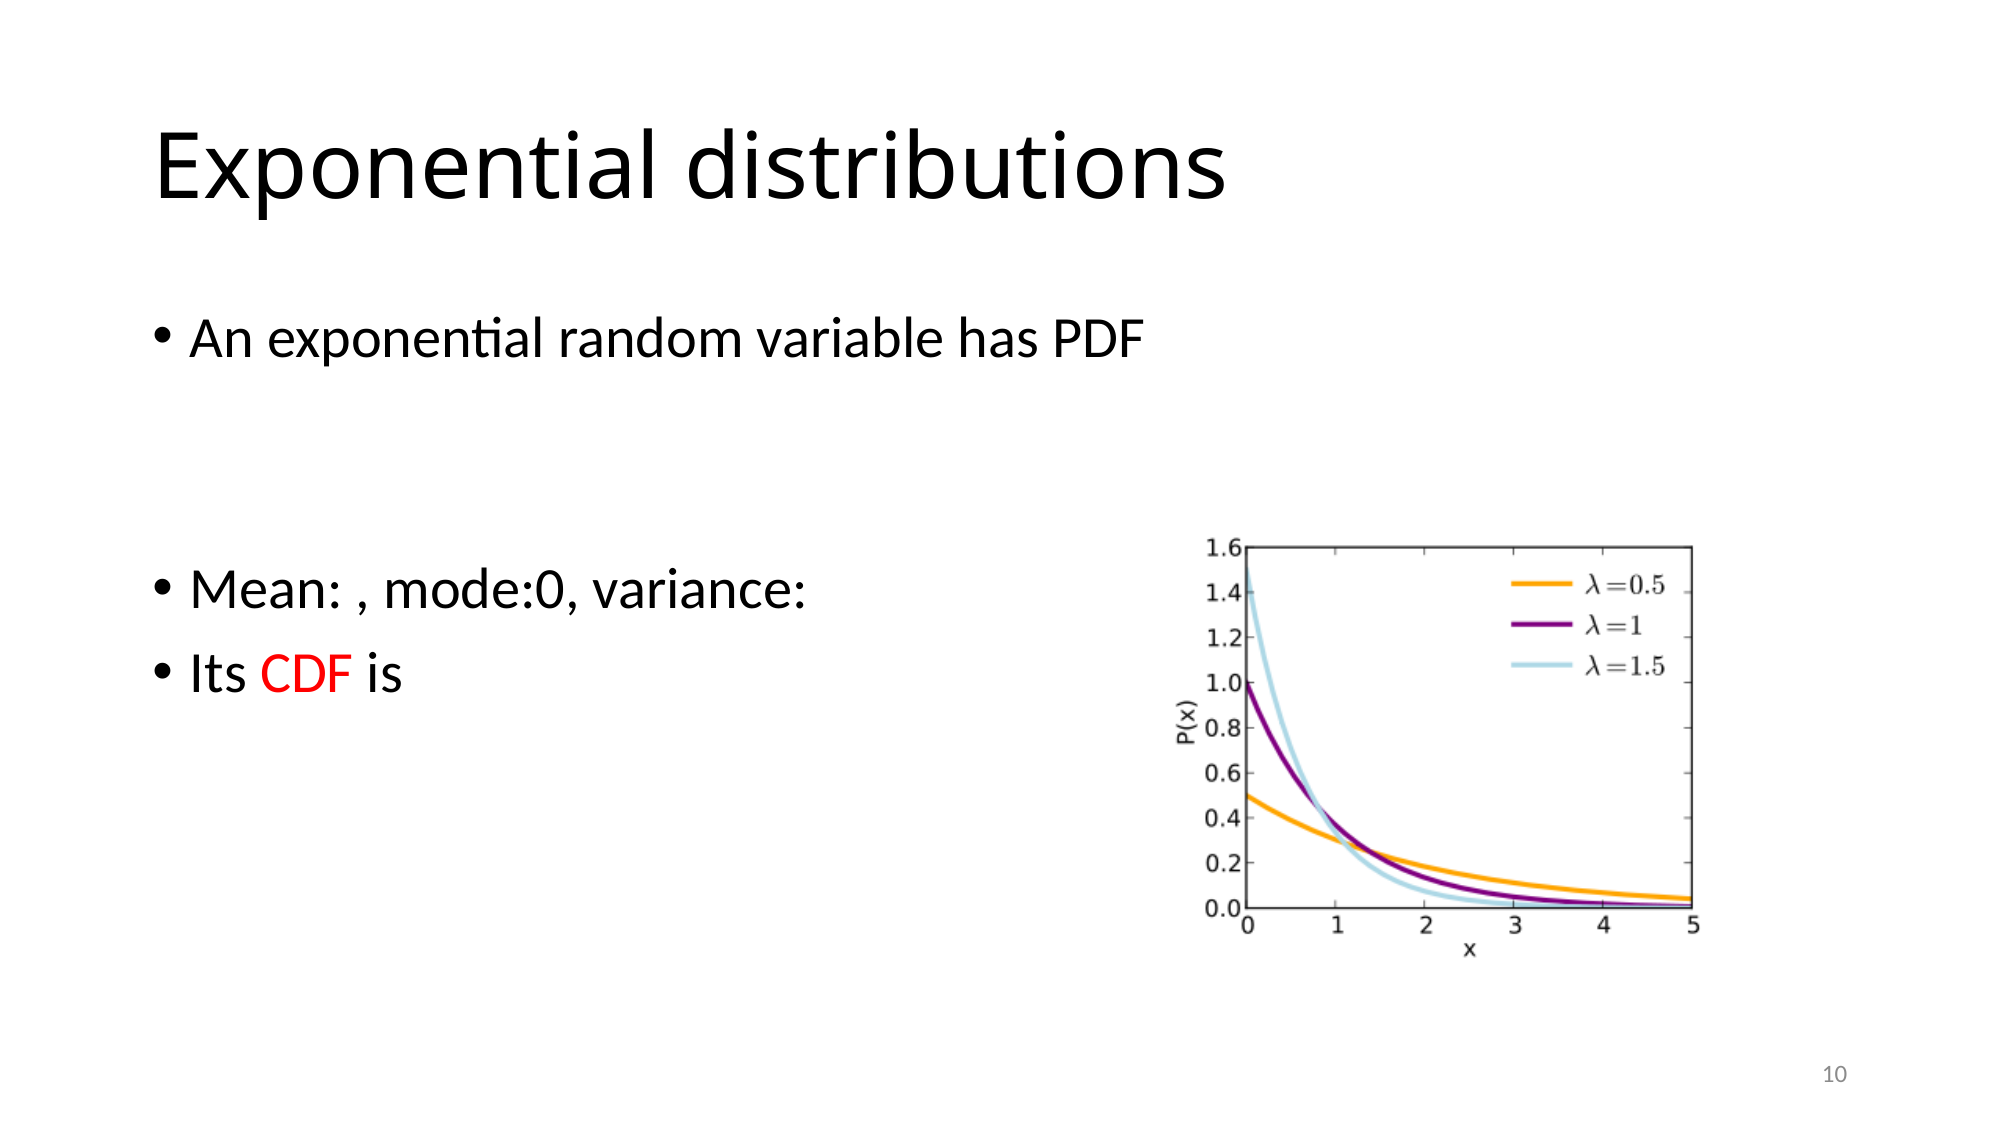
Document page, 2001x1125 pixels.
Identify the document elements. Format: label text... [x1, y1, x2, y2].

title Exponential distributions [137, 59, 1863, 278]
slide_number 10 [1412, 1042, 1863, 1103]
picture [1162, 516, 1726, 967]
